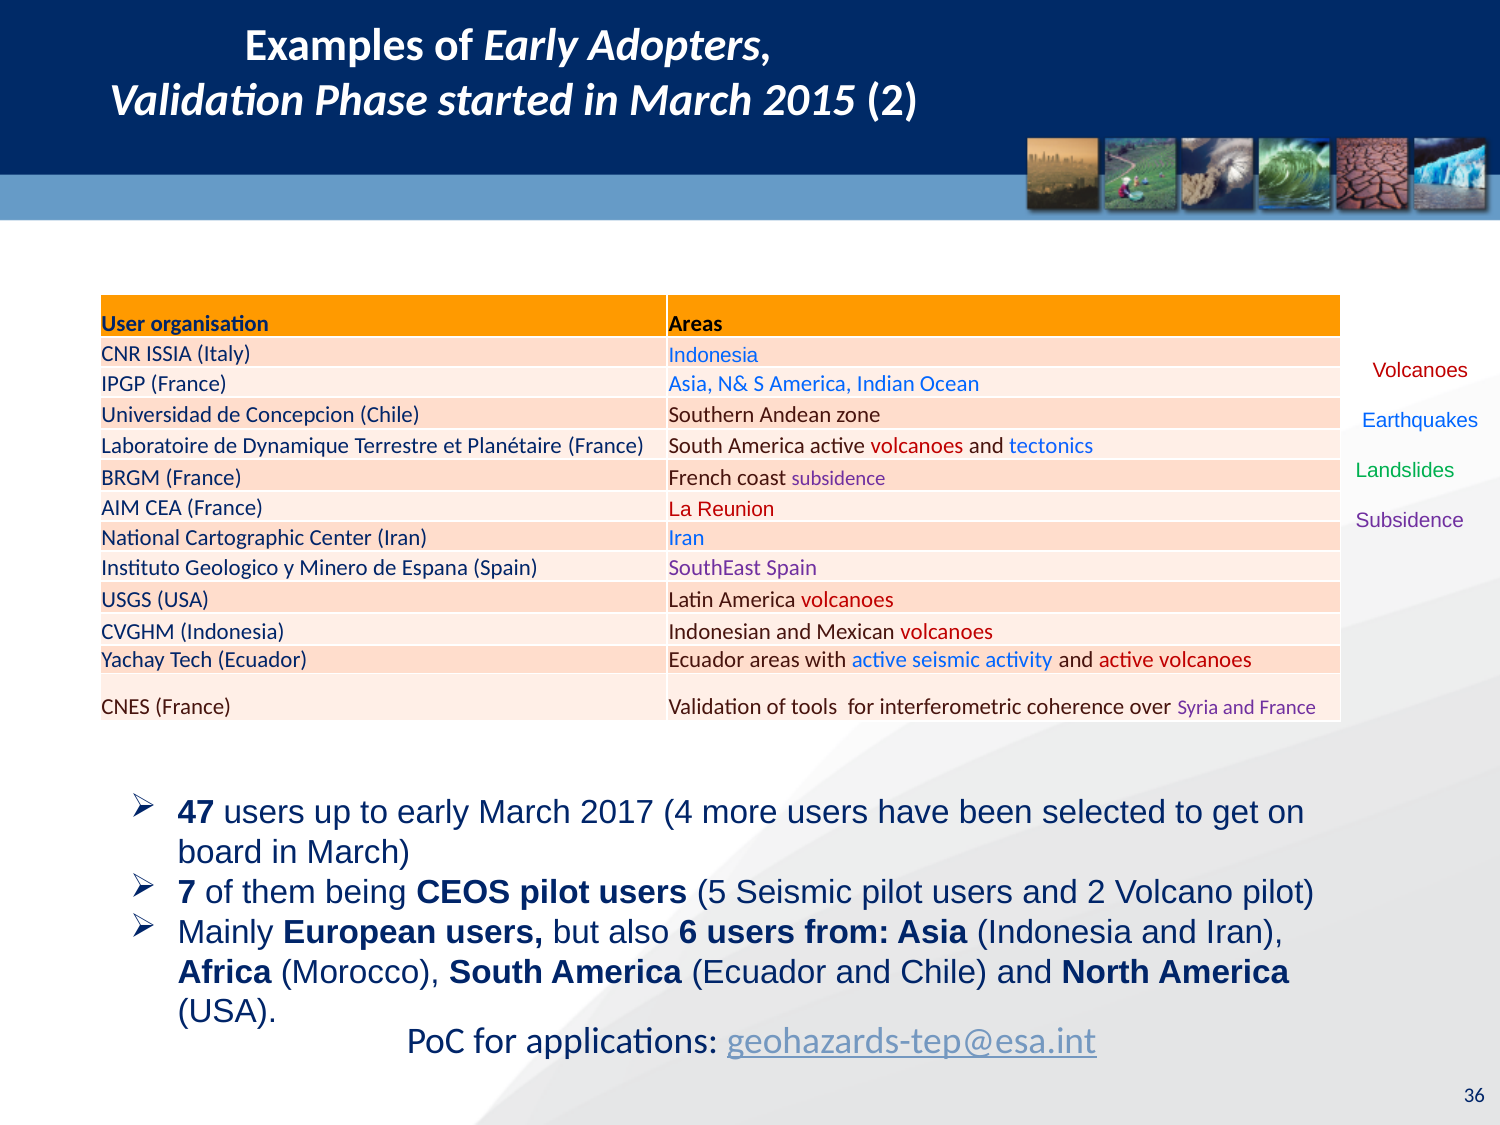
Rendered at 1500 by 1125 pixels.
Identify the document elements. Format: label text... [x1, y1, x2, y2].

table_cell South America active volcanoes and tectonics [668, 430, 1339, 458]
slide_number 36 [1187, 1073, 1500, 1125]
table_cell CNR ISSIA (Italy) [101, 338, 666, 366]
table_cell Ecuador areas with active seismic activity and active volcanoes [668, 646, 1340, 673]
table_cell Latin America volcanoes [668, 582, 1340, 612]
table_header User organisation [101, 295, 666, 336]
table_cell Asia, N& S America, Indian Ocean [668, 368, 1339, 396]
table_cell Indonesia [668, 338, 1339, 366]
text_box PoC for applications: geohazards-tep@esa.int [383, 1037, 1128, 1069]
picture [0, 0, 1500, 1125]
table_cell SouthEast Spain [668, 552, 1340, 580]
table_cell Yachay Tech (Ecuador) [101, 646, 666, 673]
table_cell Universidad de Concepcion (Chile) [101, 398, 666, 428]
text_box Examples of Early Adopters, Validation Phase started in March 2015 (2) [76, 7, 951, 188]
table_cell Indonesian and Mexican volcanoes [668, 614, 1340, 644]
table_cell USGS (USA) [101, 582, 666, 612]
table_cell Southern Andean zone [668, 398, 1339, 428]
text_box Volcanoes Earthquakes Landslides Subsidence [1339, 312, 1500, 576]
table_cell AIM CEA (France) [101, 492, 666, 520]
table_cell CVGHM (Indonesia) [101, 614, 666, 644]
table_cell Instituto Geologico y Minero de Espana (Spain) [101, 552, 666, 580]
table_cell IPGP (France) [101, 368, 666, 396]
table_cell Iran [668, 522, 1339, 550]
table_cell La Reunion [668, 492, 1339, 520]
table_cell Laboratoire de Dynamique Terrestre et Planétaire (France) [101, 430, 666, 458]
table_cell CNES (France) [101, 674, 666, 720]
table_cell French coast subsidence [668, 460, 1339, 490]
table_header Areas [668, 295, 1340, 336]
table_cell Validation of tools for interferometric coherence over Syria and France [668, 674, 1340, 720]
text_box 47 users up to early March 2017 (4 more users have been selected to get on board in March) 7 of them being CEOS pilot users (5 Seismic pilot users and 2 Volcano pilot) Mainly European users, but also 6 users from: Asia (Indonesia and Iran), Africa (Morocco), South America (Ecuador and Chile) and North America (USA). [115, 782, 1344, 1037]
table_cell BRGM (France) [101, 460, 666, 490]
table_cell National Cartographic Center (Iran) [101, 522, 666, 550]
